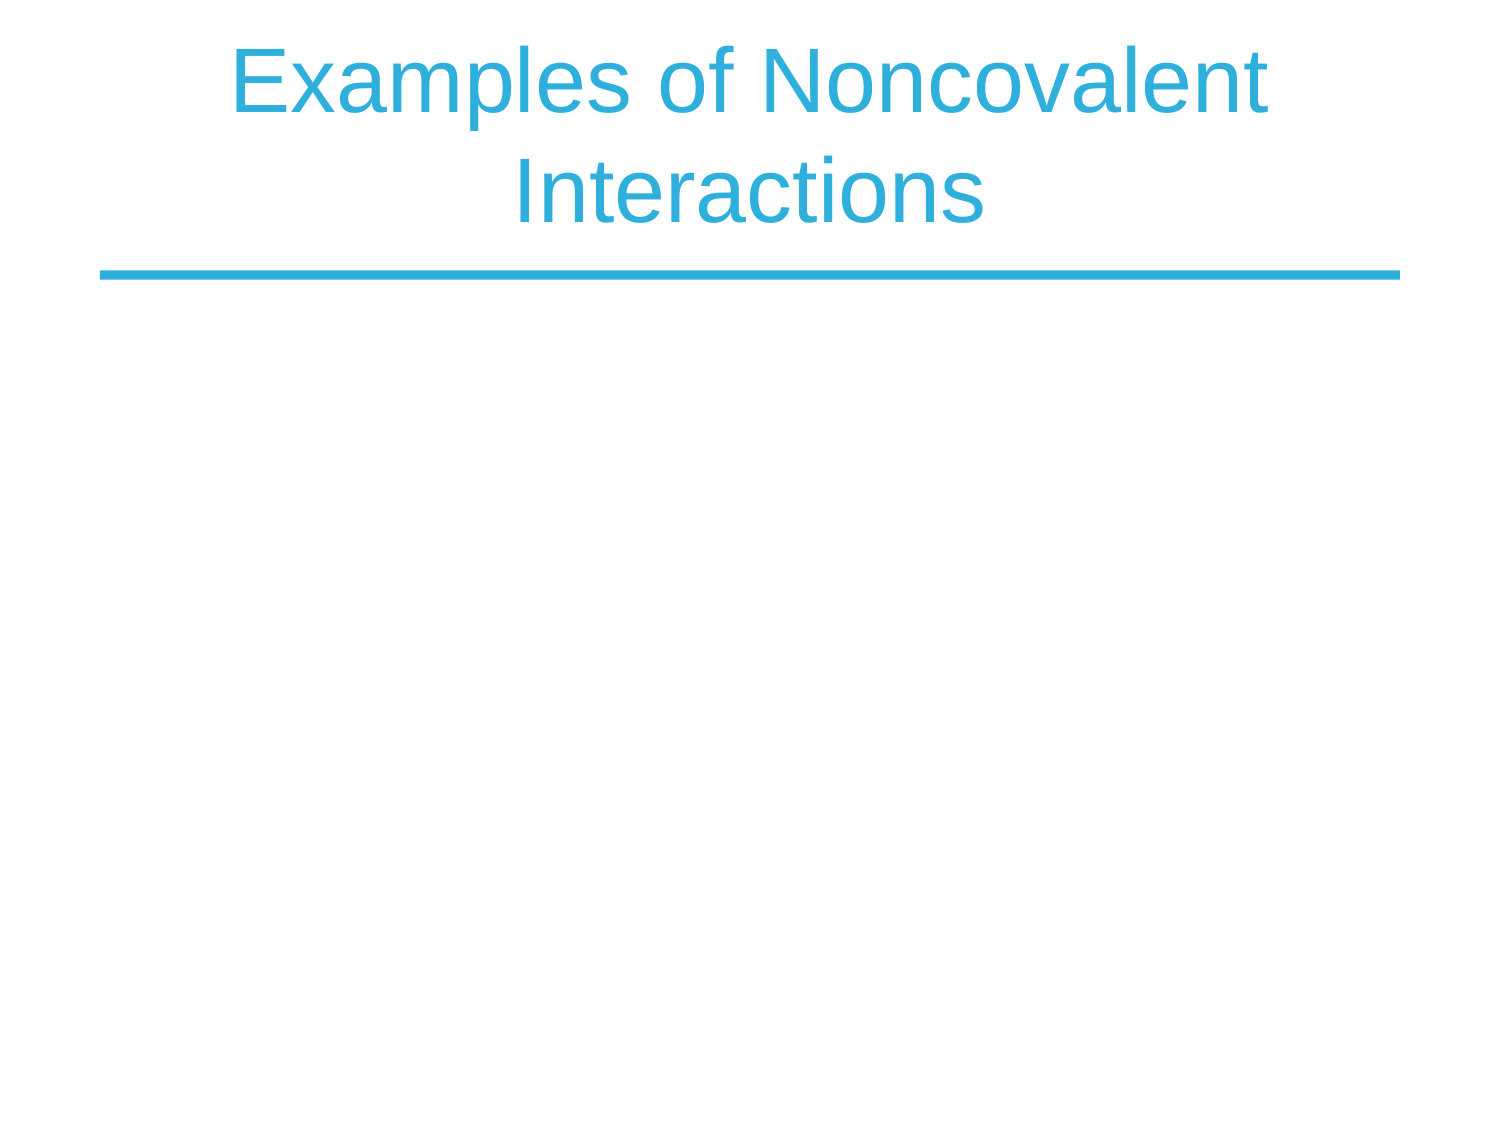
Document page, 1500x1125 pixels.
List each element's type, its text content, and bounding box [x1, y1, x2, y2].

title Examples of Noncovalent Interactions [112, 37, 1388, 226]
